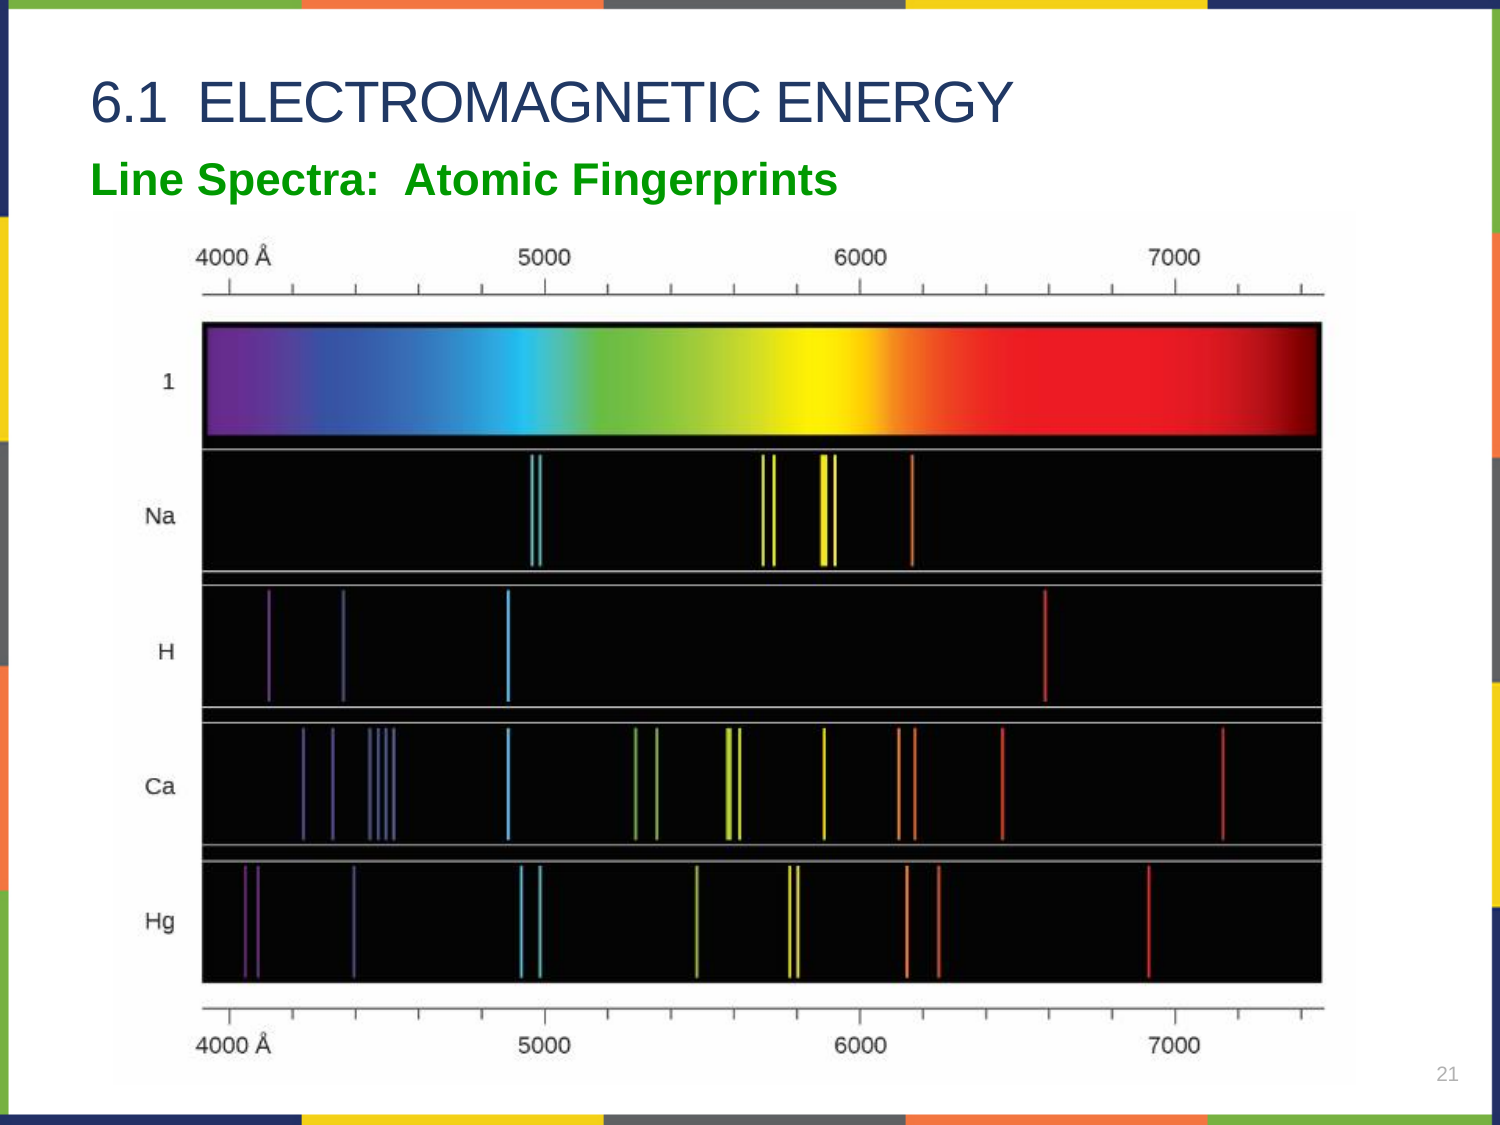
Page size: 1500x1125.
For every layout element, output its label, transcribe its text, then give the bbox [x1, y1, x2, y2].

title 6.1 electromagnetic energy [75, 57, 1475, 142]
slide_number 21 [1136, 1042, 1475, 1103]
picture [0, 0, 1500, 1125]
text_box Line Spectra: Atomic Fingerprints [75, 142, 1475, 767]
